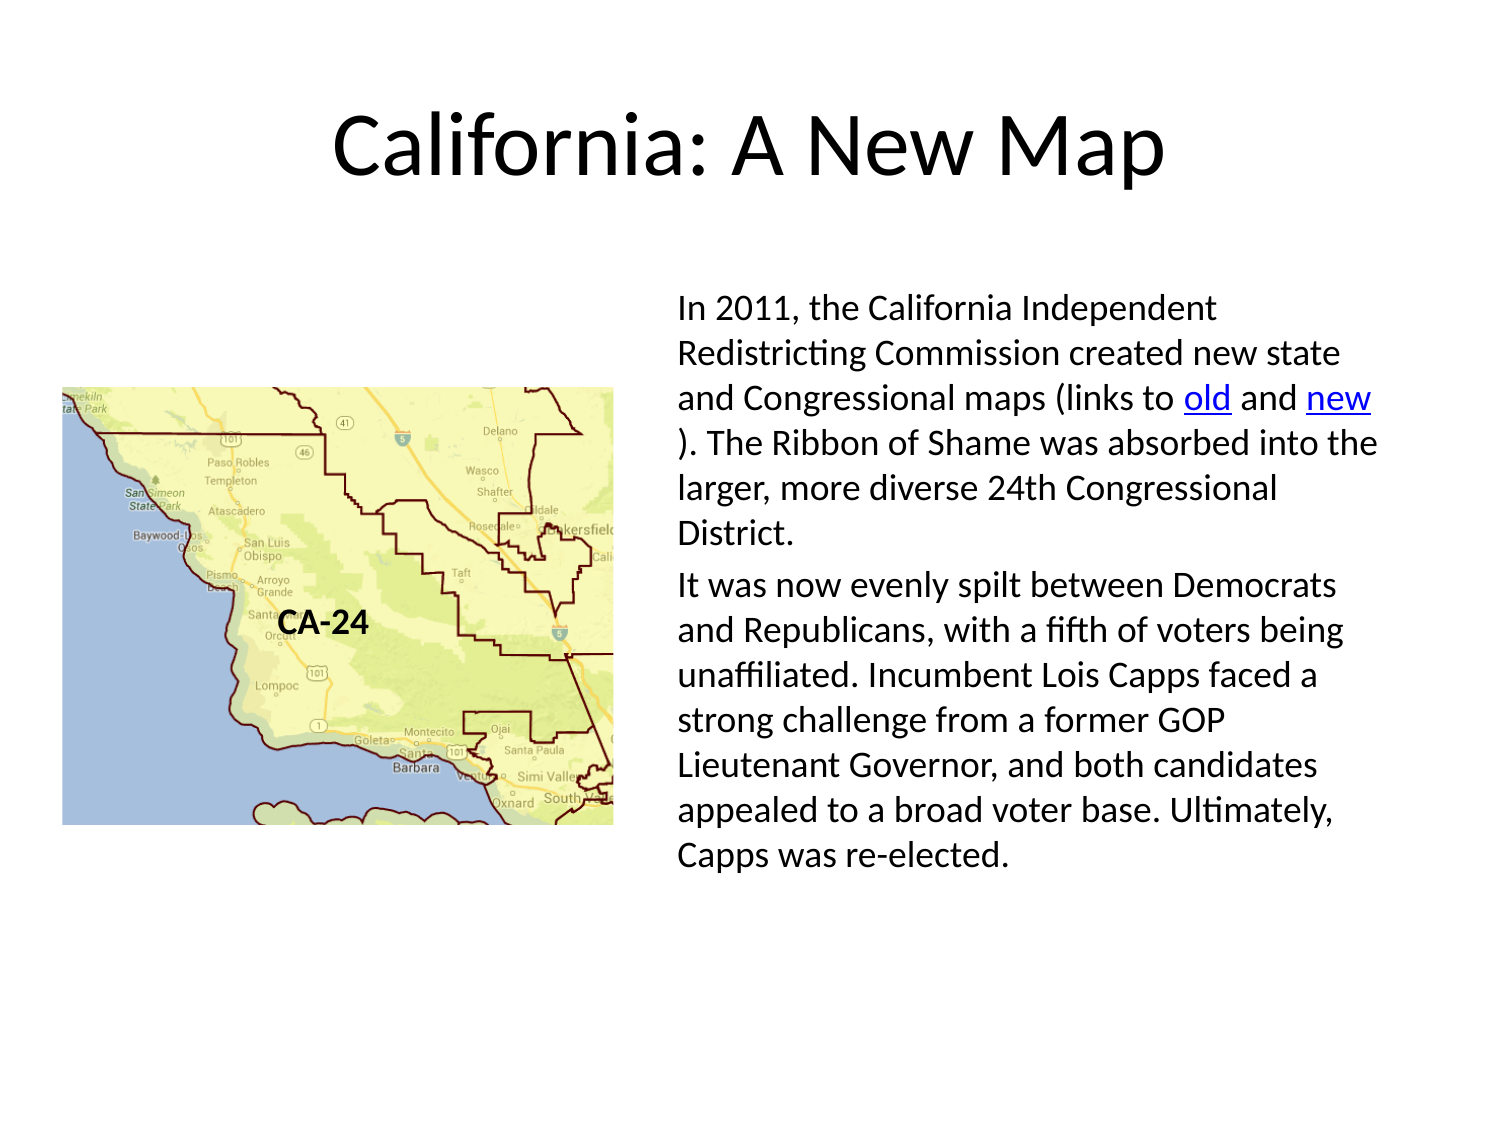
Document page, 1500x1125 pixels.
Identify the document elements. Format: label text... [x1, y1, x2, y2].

list In 2011, the California Independent Redistricting Commission created new state and Congressional maps (links to old and new). The Ribbon of Shame was absorbed into the larger, more diverse 24th Congressional District. It was now evenly spilt between Democrats and Republicans, with a fifth of voters being unaffiliated. Incumbent Lois Capps faced a strong challenge from a former GOP Lieutenant Governor, and both candidates appealed to a broad voter base. Ultimately, Capps was re-elected. [662, 275, 1400, 963]
title California: A New Map [75, 45, 1425, 233]
picture [62, 387, 614, 826]
